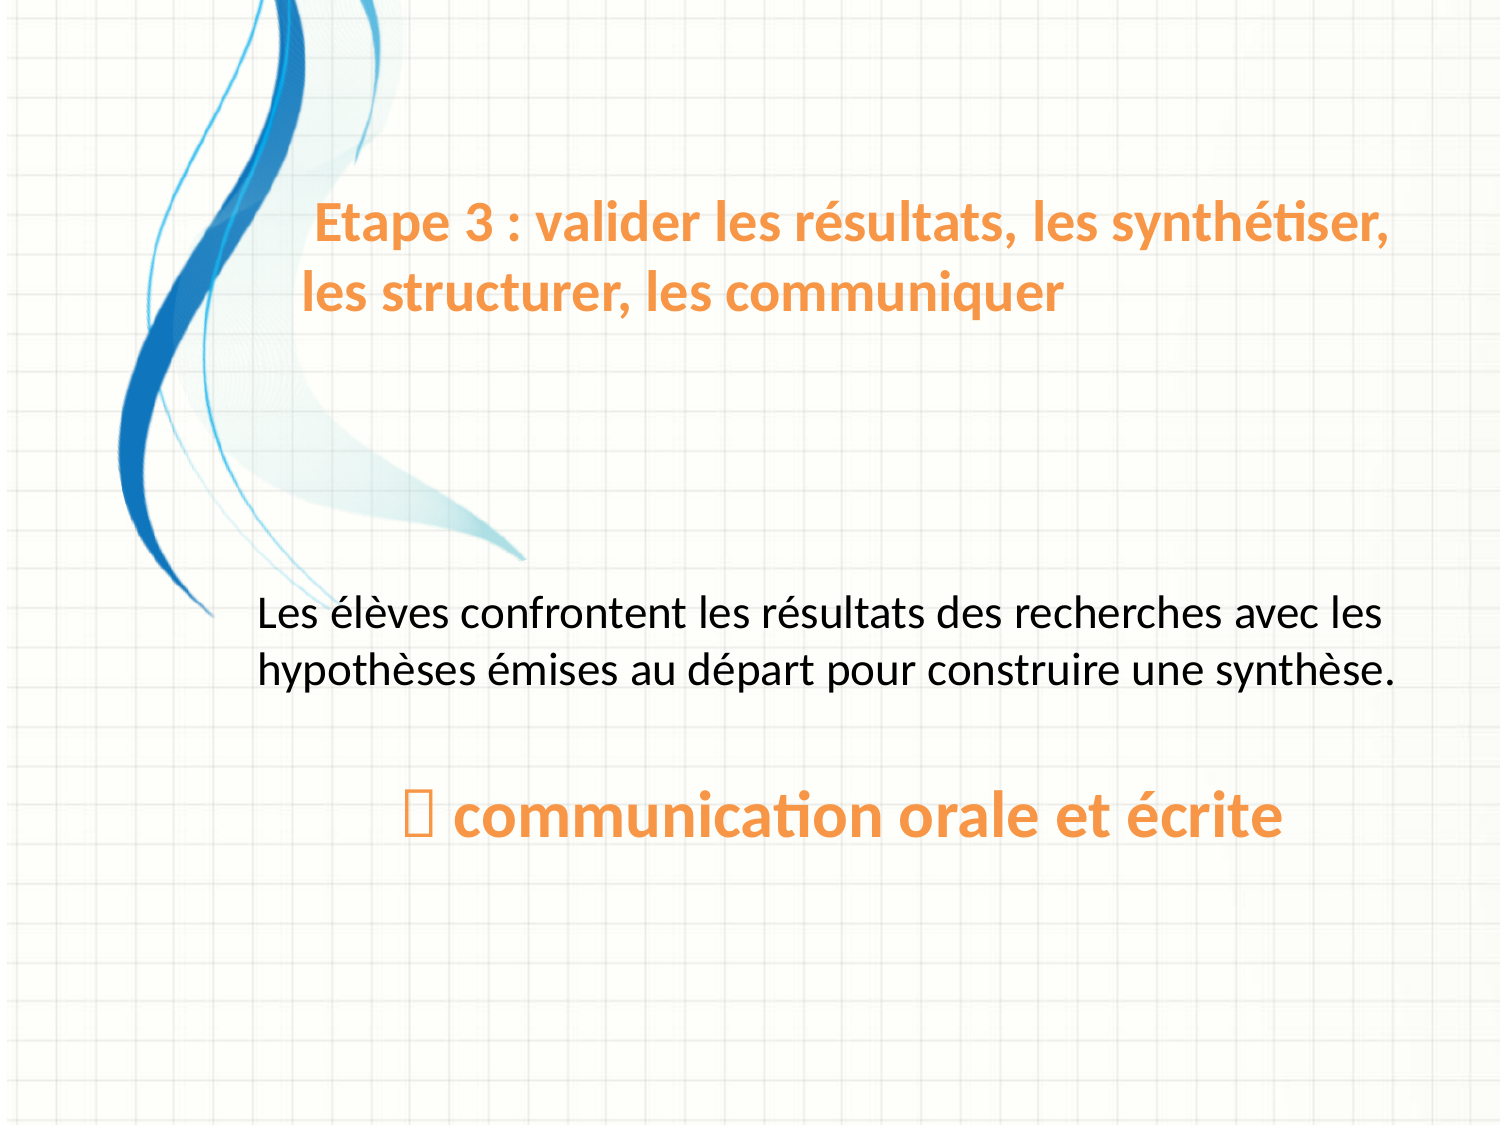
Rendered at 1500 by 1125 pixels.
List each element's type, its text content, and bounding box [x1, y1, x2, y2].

text_box Etape 3 : valider les résultats, les synthétiser, les structurer, les communiquer [499, 119, 1459, 386]
text_box  communication orale et écrite [324, 763, 1427, 845]
text_box Les élèves confrontent les résultats des recherches avec les hypothèses émises au départ pour construire une synthèse. [187, 574, 1500, 703]
picture [0, 0, 1500, 1125]
